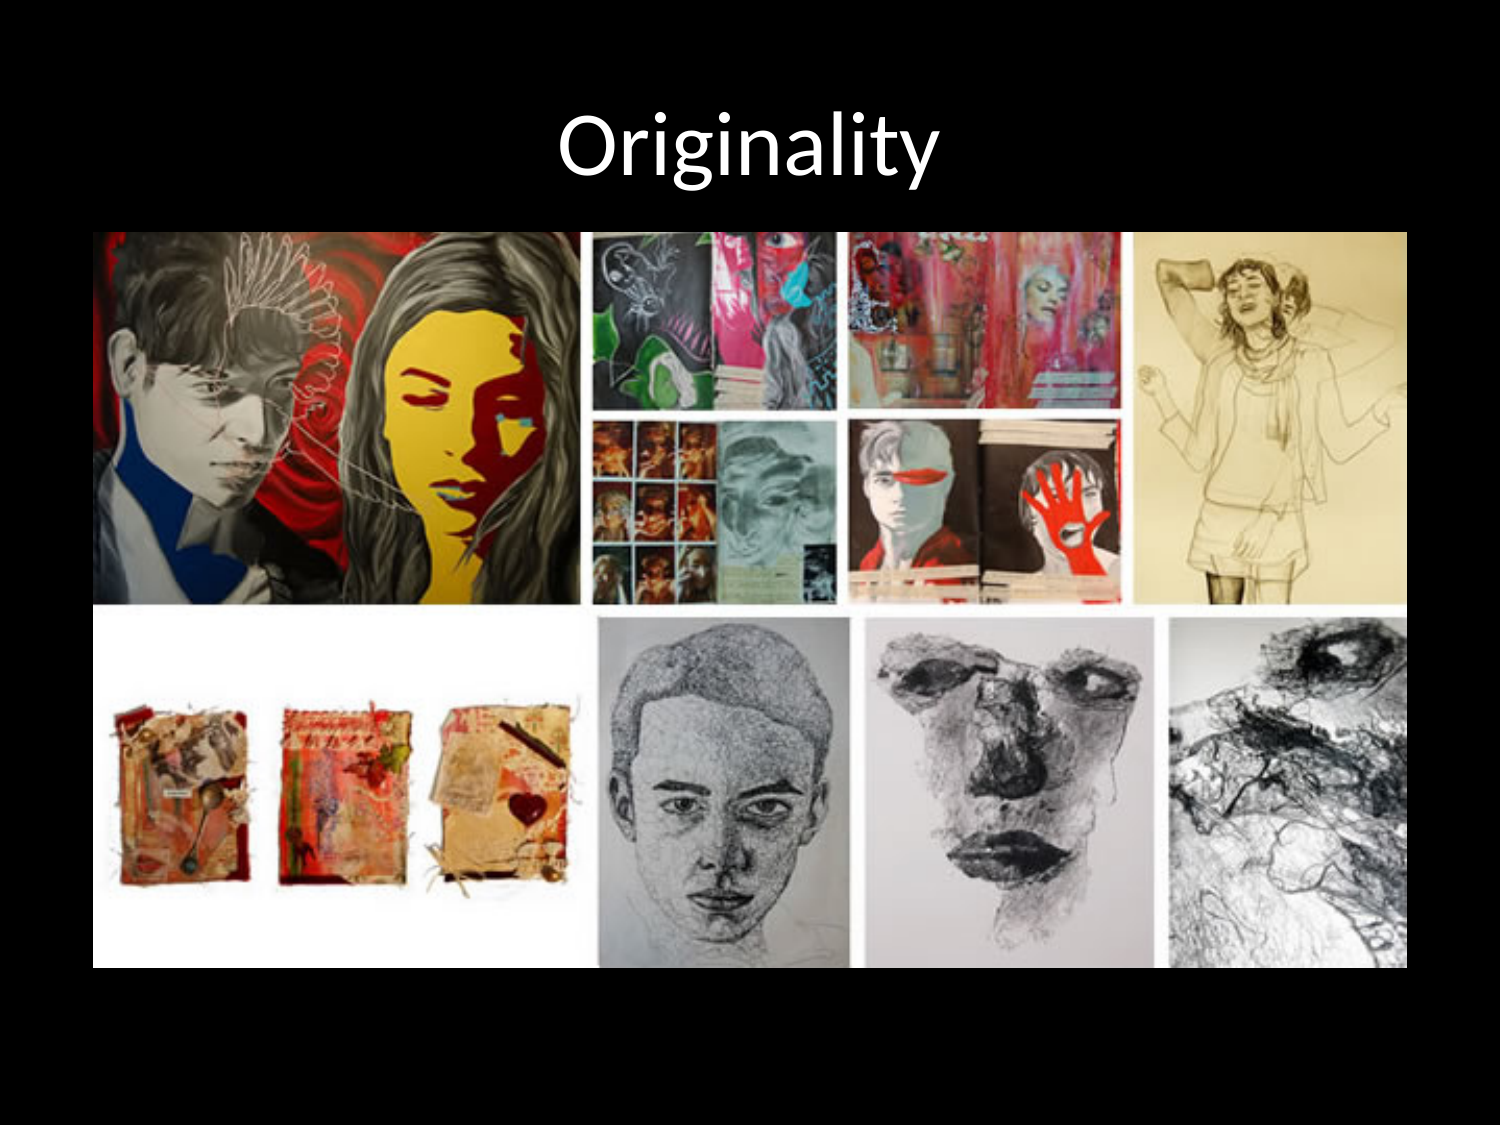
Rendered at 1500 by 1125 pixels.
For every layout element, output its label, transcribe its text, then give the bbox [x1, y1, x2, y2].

picture [93, 232, 1407, 969]
title Originality [75, 45, 1425, 233]
